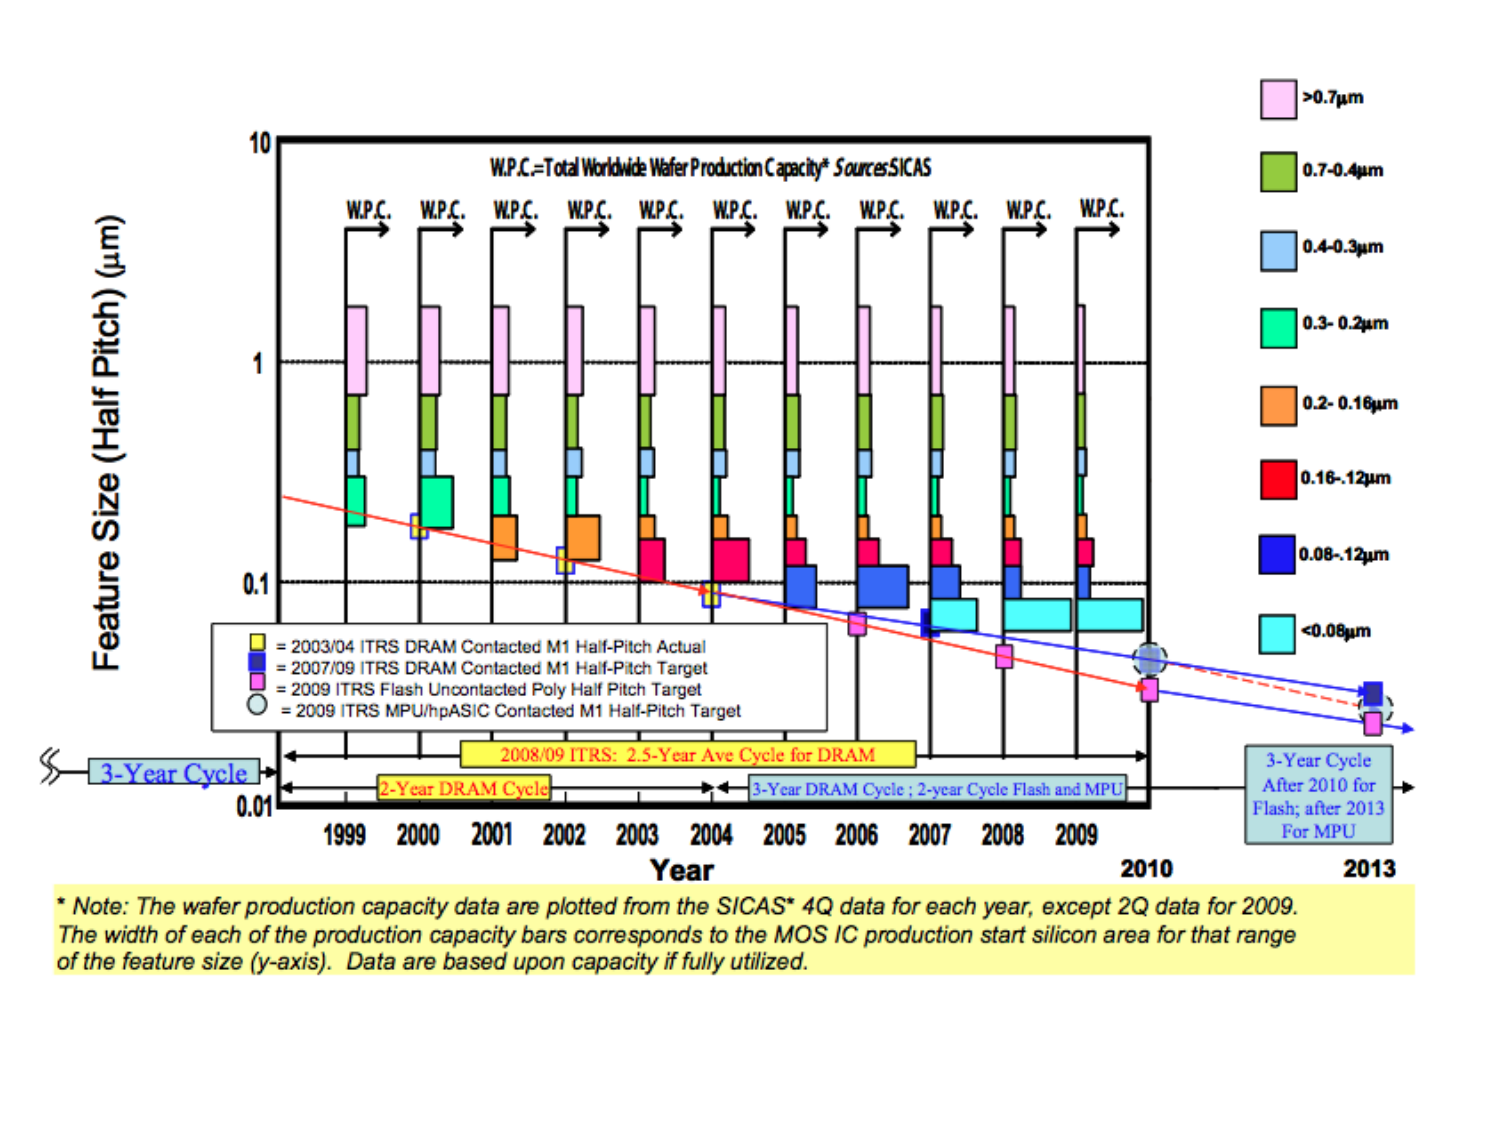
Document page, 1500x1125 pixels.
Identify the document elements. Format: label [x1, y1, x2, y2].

picture [0, 44, 1480, 1006]
